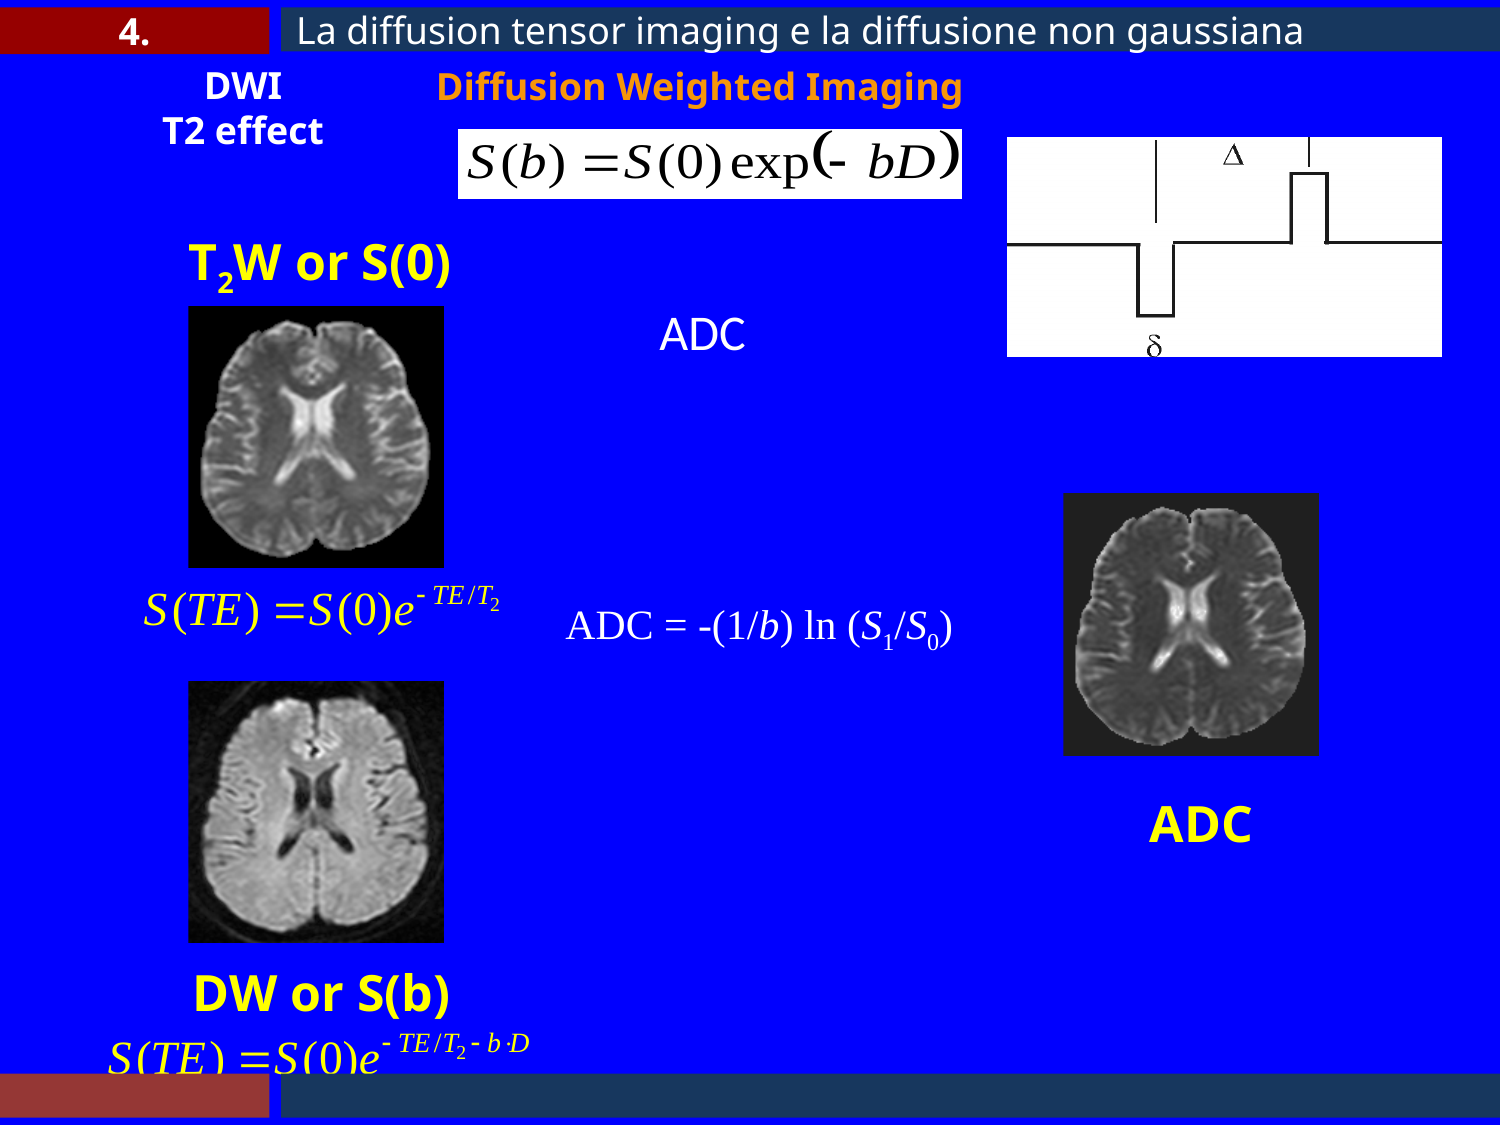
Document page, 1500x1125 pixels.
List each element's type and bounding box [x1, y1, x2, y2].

text_box [0, 6, 1500, 1118]
